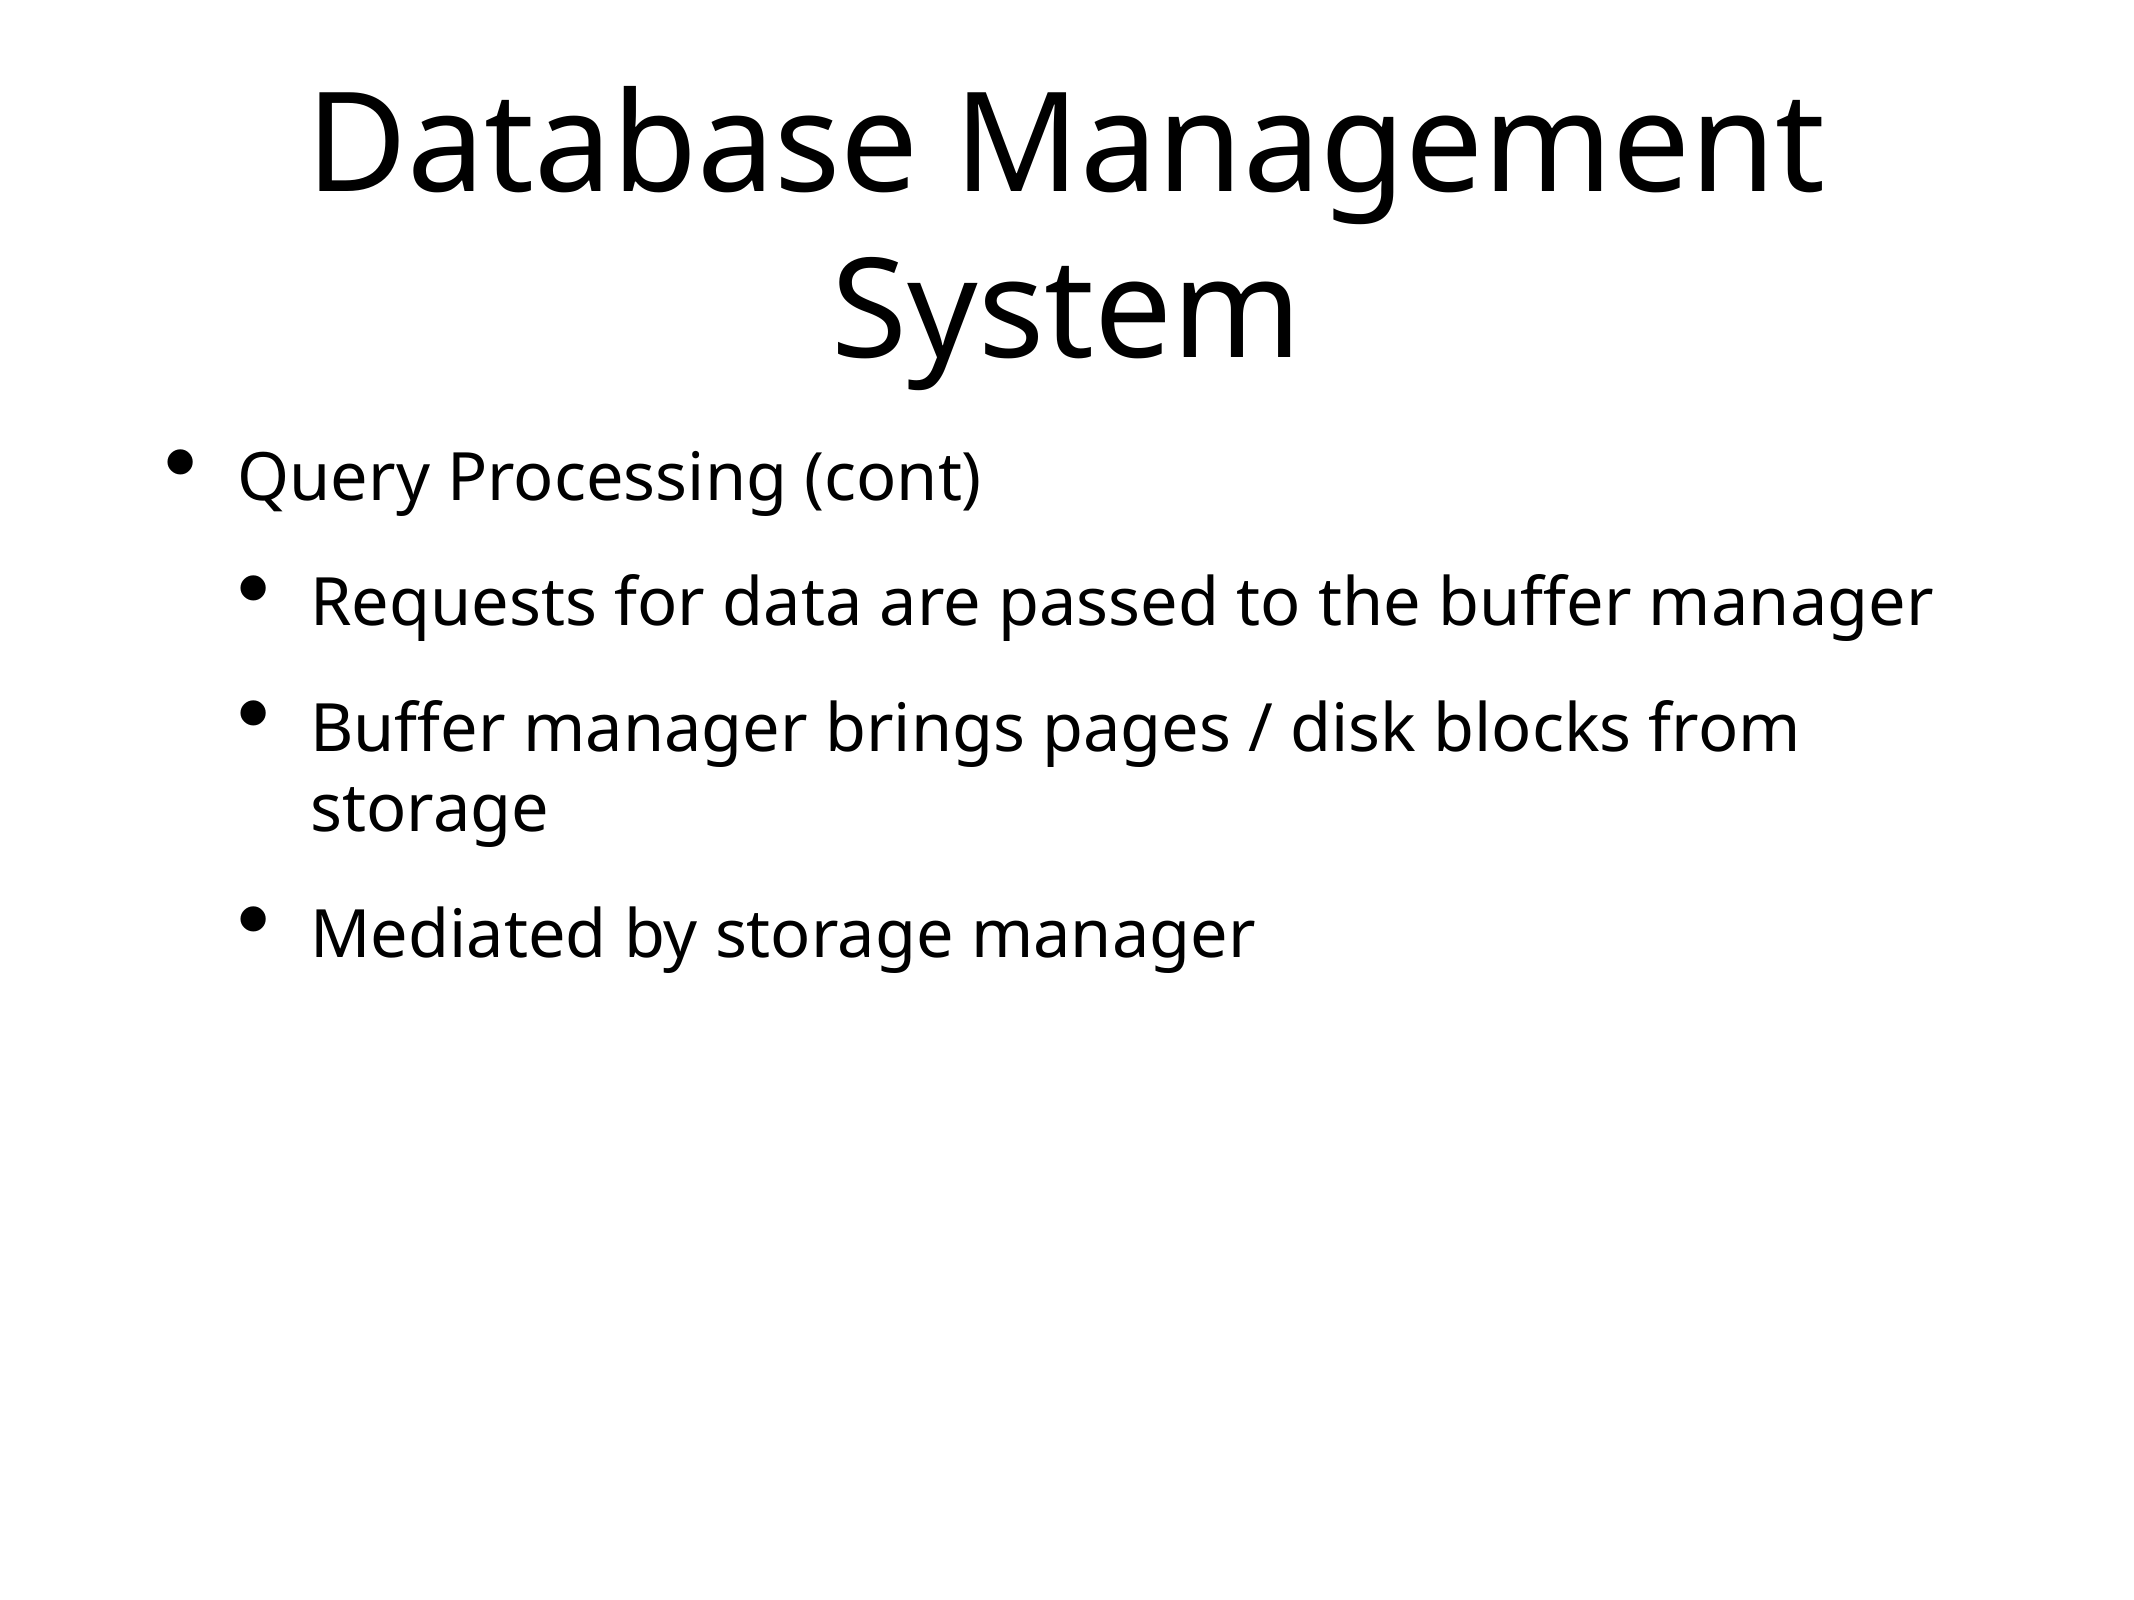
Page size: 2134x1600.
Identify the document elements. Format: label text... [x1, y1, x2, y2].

title Database Management System [155, 41, 1978, 397]
list Query Processing (cont) Requests for data are passed to the buffer manager Buffer manager brings pages / disk blocks from storage Mediated by storage manager [155, 424, 1978, 1457]
